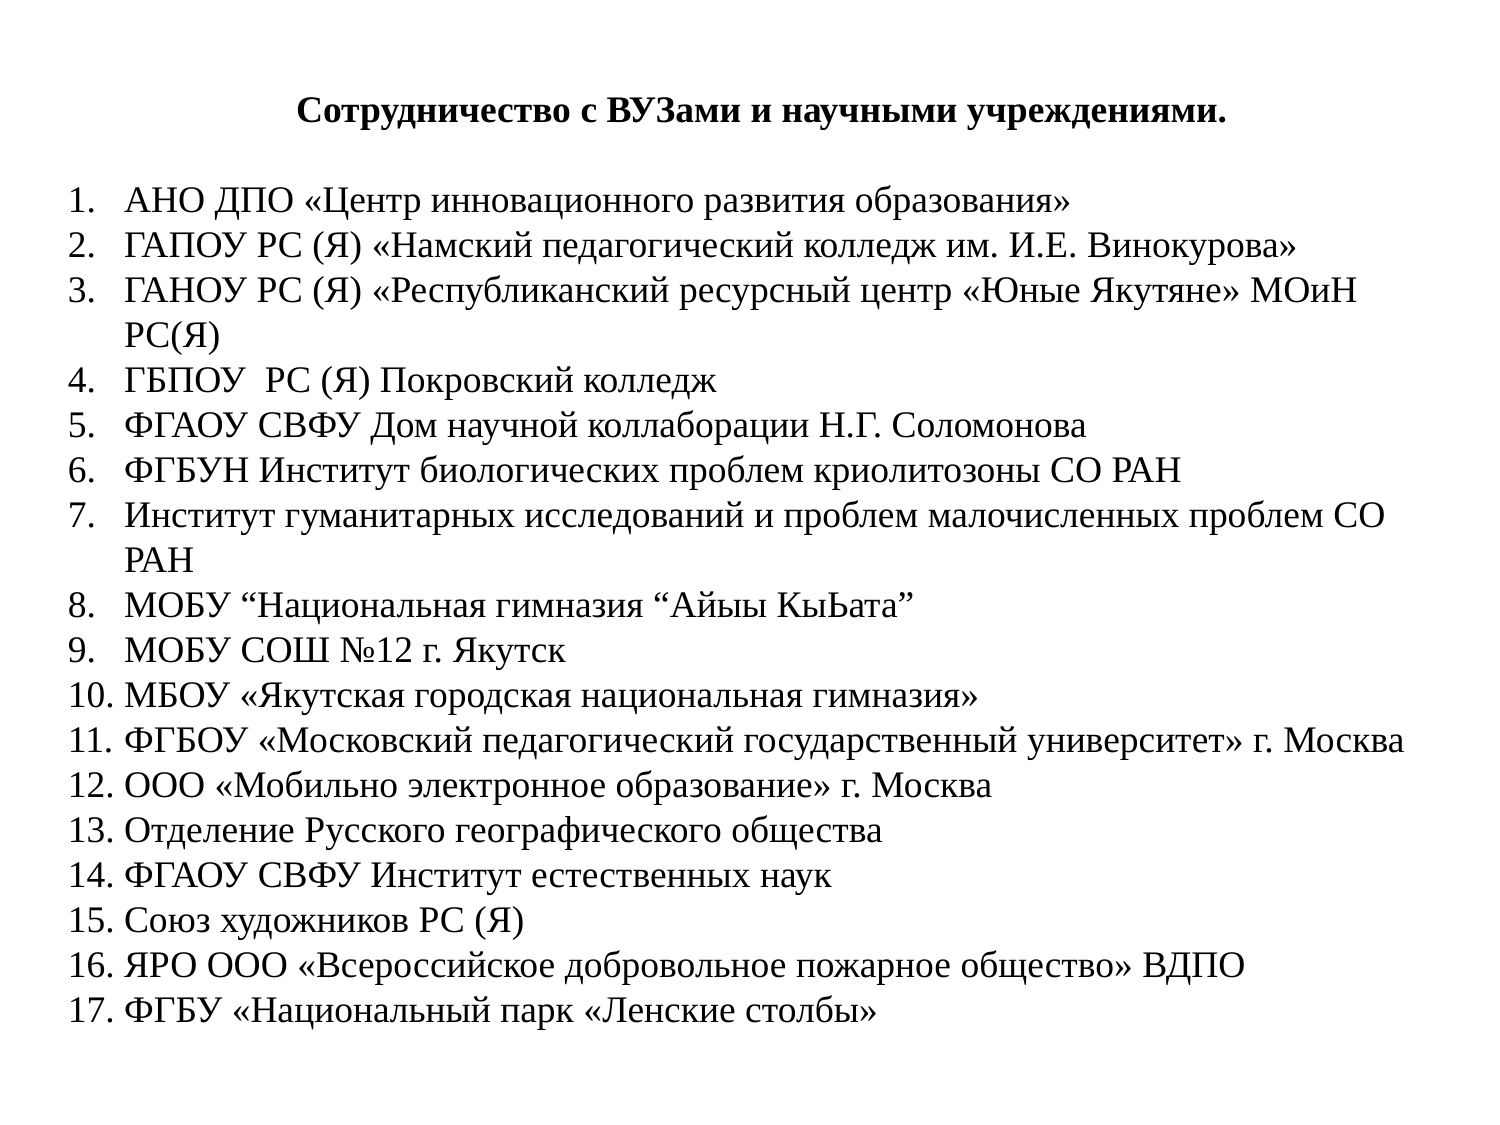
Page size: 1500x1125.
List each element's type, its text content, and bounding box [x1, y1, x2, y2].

text_box Сотрудничество с ВУЗами и научными учреждениями. АНО ДПО «Центр инновационного развития образования» ГАПОУ РС (Я) «Намский педагогический колледж им. И.Е. Винокурова» ГАНОУ РС (Я) «Республиканский ресурсный центр «Юные Якутяне» МОиН РС(Я) ГБПОУ РС (Я) Покровский колледж ФГАОУ СВФУ Дом научной коллаборации Н.Г. Соломонова ФГБУН Институт биологических проблем криолитозоны СО РАН Институт гуманитарных исследований и проблем малочисленных проблем СО РАН МОБУ “Национальная гимназия “Айыы КыЬата” МОБУ СОШ №12 г. Якутск МБОУ «Якутская городская национальная гимназия» ФГБОУ «Московский педагогический государственный университет» г. Москва ООО «Мобильно электронное образование» г. Москва Отделение Русского географического общества ФГАОУ СВФУ Институт естественных наук Союз художников РС (Я) ЯРО ООО «Всероссийское добровольное пожарное общество» ВДПО ФГБУ «Национальный парк «Ленские столбы» [53, 78, 1471, 1038]
